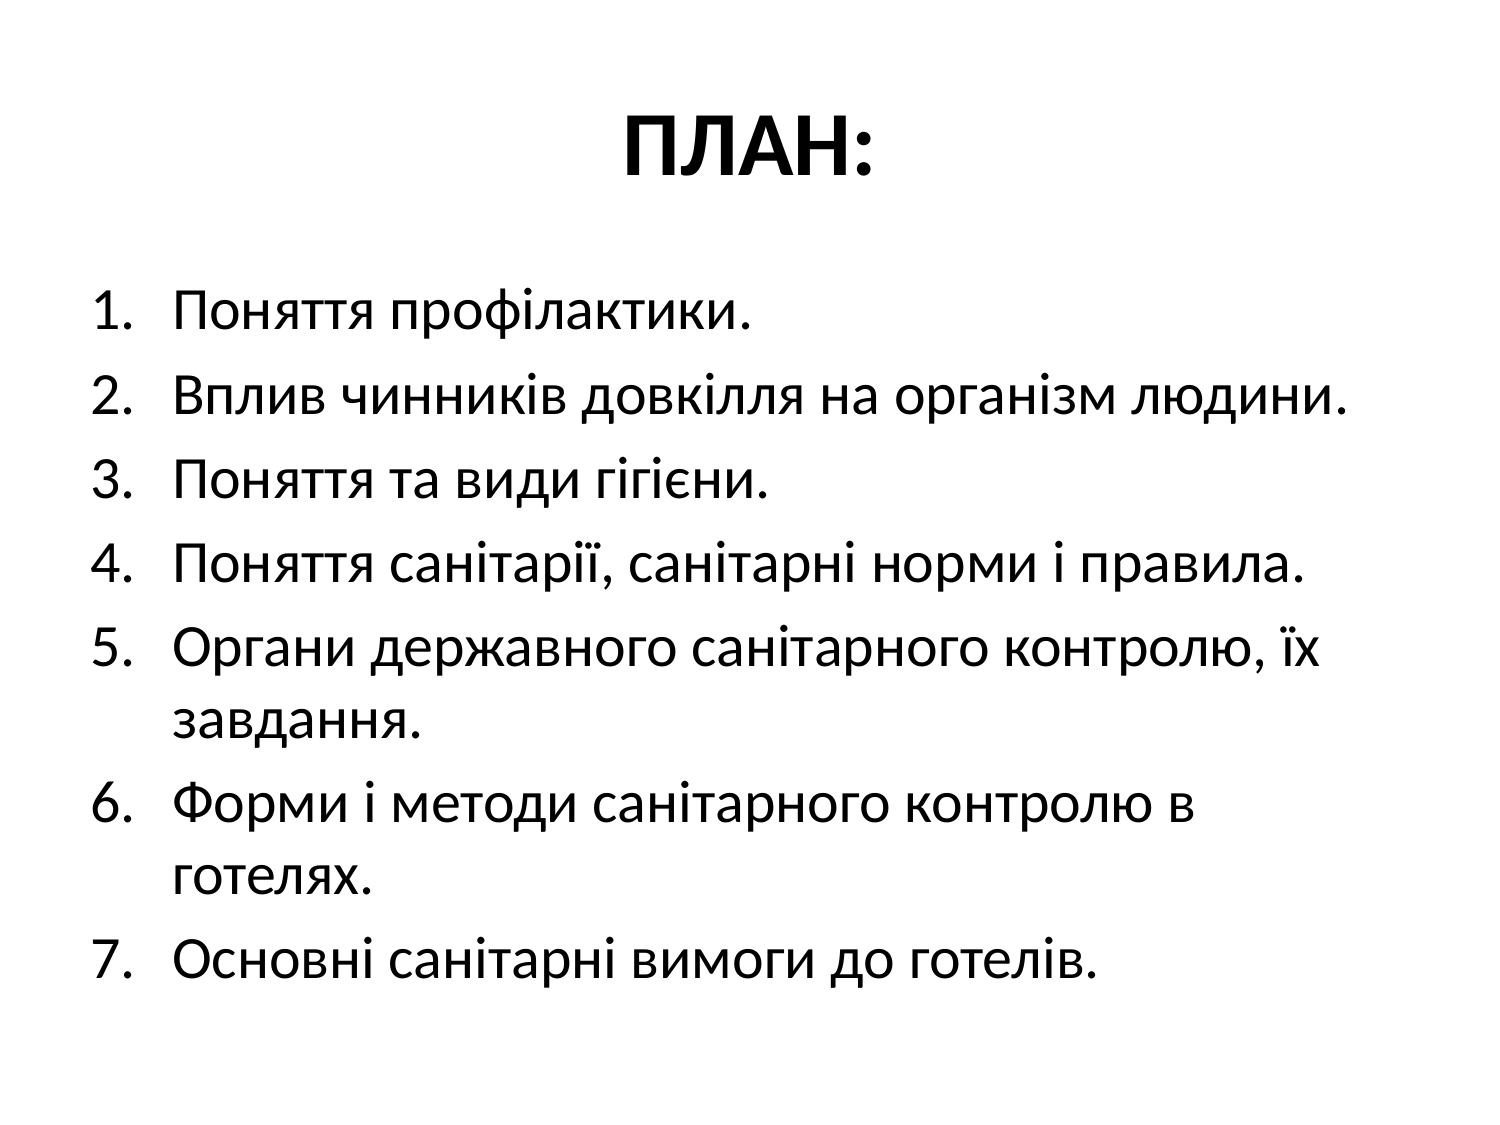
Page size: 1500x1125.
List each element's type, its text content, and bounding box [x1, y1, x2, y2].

list Поняття профілактики. Вплив чинників довкілля на організм людини. Поняття та види гігієни. Поняття санітарії, санітарні норми і правила. Органи державного санітарного контролю, їх завдання. Форми і методи санітарного контролю в готелях. Основні санітарні вимоги до готелів. [75, 262, 1425, 1005]
title ПЛАН: [75, 45, 1425, 233]
